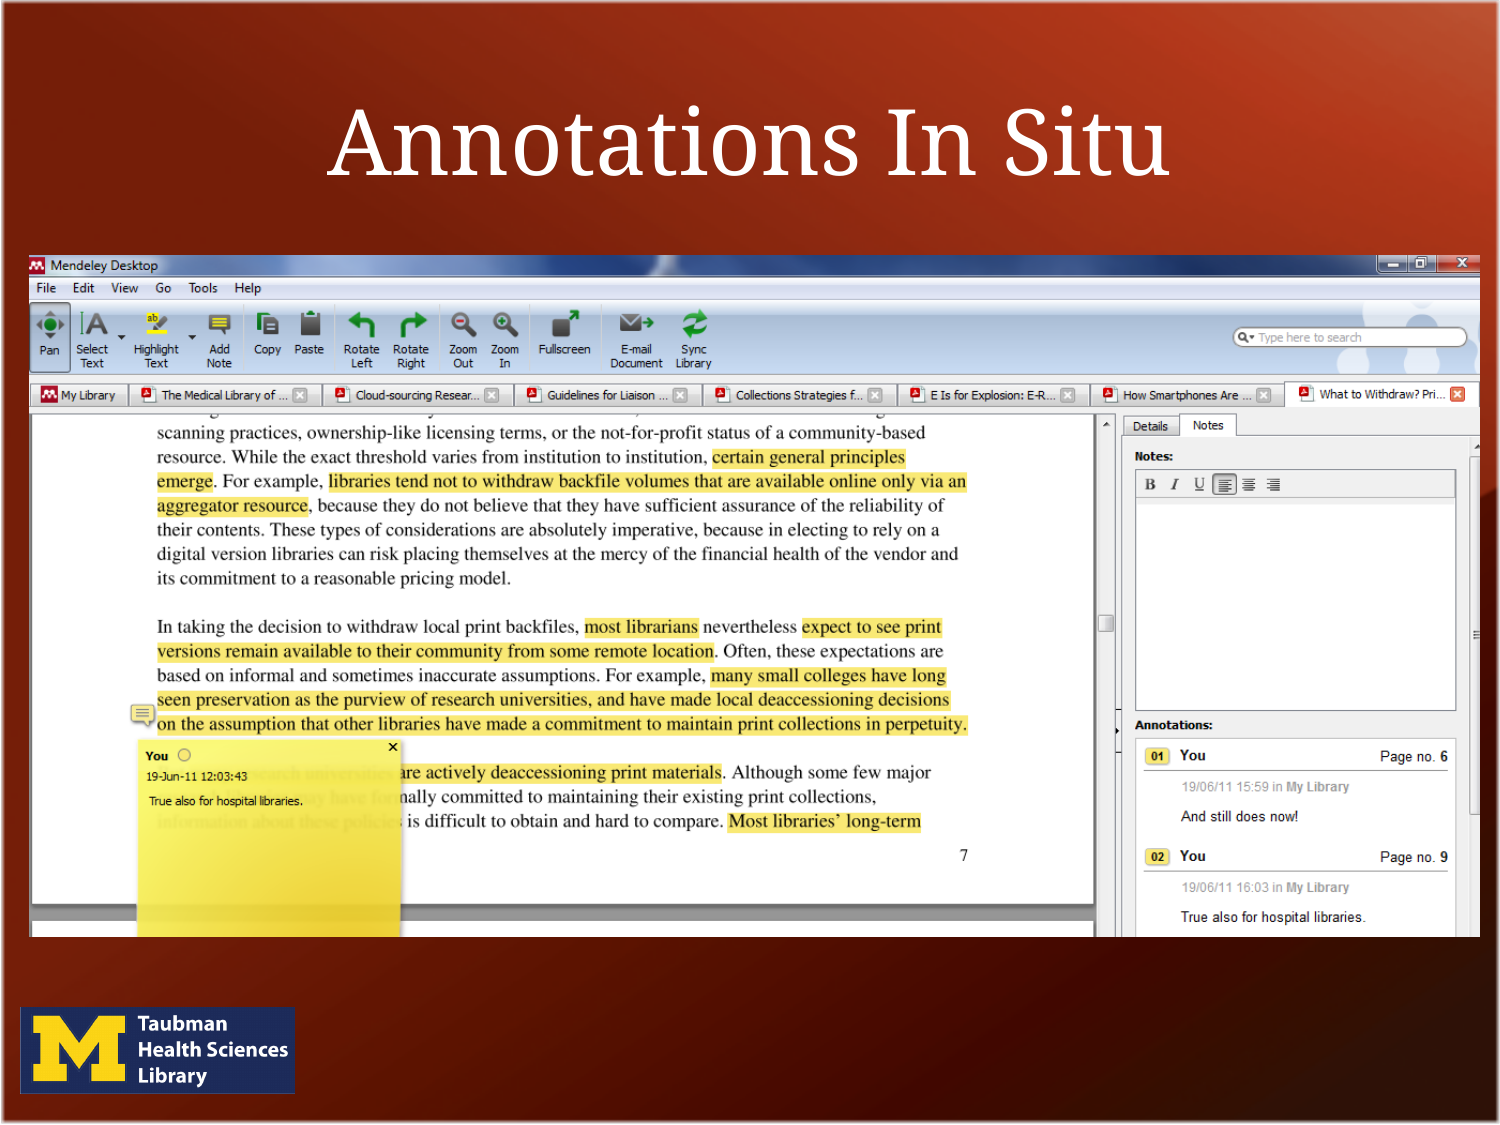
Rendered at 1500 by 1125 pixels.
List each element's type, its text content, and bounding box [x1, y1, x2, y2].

title Annotations In Situ [75, 45, 1425, 233]
picture [0, 0, 1500, 1125]
